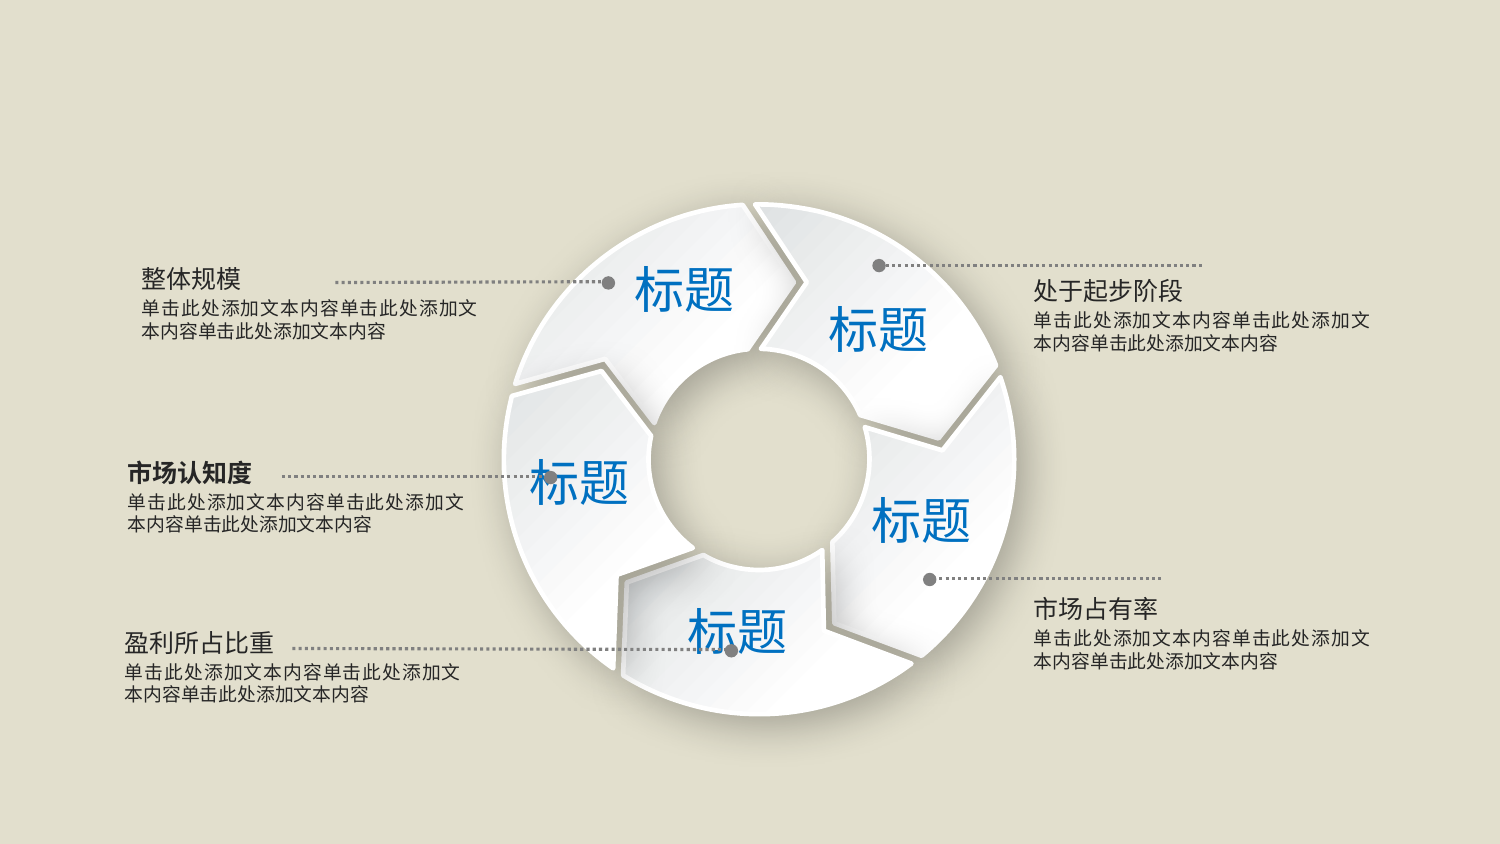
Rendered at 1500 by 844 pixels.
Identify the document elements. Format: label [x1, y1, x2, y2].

text_box [496, 275, 616, 290]
text_box [916, 590, 1013, 656]
text_box [754, 203, 997, 439]
text_box [485, 370, 694, 642]
text_box [109, 619, 476, 714]
text_box [112, 449, 479, 545]
text_box [622, 549, 912, 726]
text_box [832, 376, 1019, 576]
text_box [1018, 586, 1385, 681]
text_box [482, 470, 558, 485]
text_box [1018, 268, 1385, 363]
text_box [479, 643, 739, 658]
text_box [872, 258, 1203, 273]
text_box [922, 572, 1164, 587]
text_box [126, 256, 493, 351]
text_box [514, 204, 752, 424]
